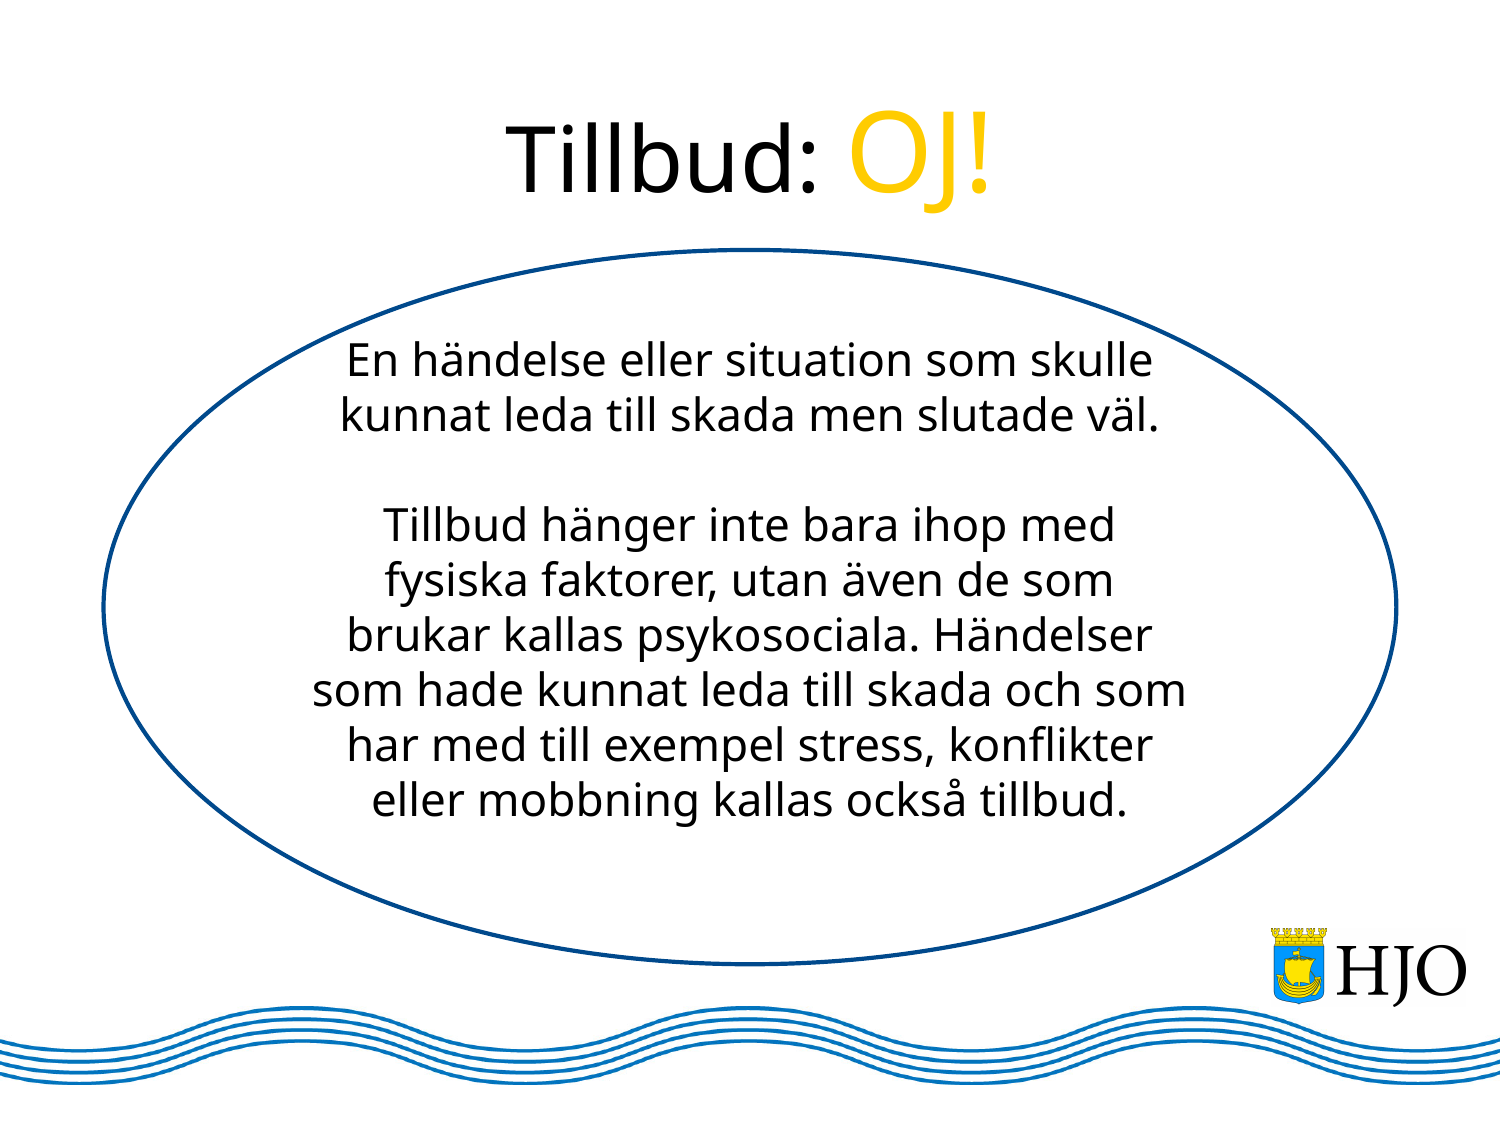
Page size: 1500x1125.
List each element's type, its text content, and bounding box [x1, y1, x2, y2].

picture [0, 928, 1500, 1085]
text_box [74, 386, 237, 687]
text_box Tillbud: OJ! [74, 72, 1425, 233]
text_box [1263, 386, 1425, 687]
text_box En händelse eller situation som skulle kunnat leda till skada men slutade väl. Tillbud hänger inte bara ihop med fysiska faktorer, utan även de som brukar kallas psykosociala. Händelser som hade kunnat leda till skada och som har med till exempel stress, konflikter eller mobbning kallas också tillbud. [101, 247, 1399, 967]
